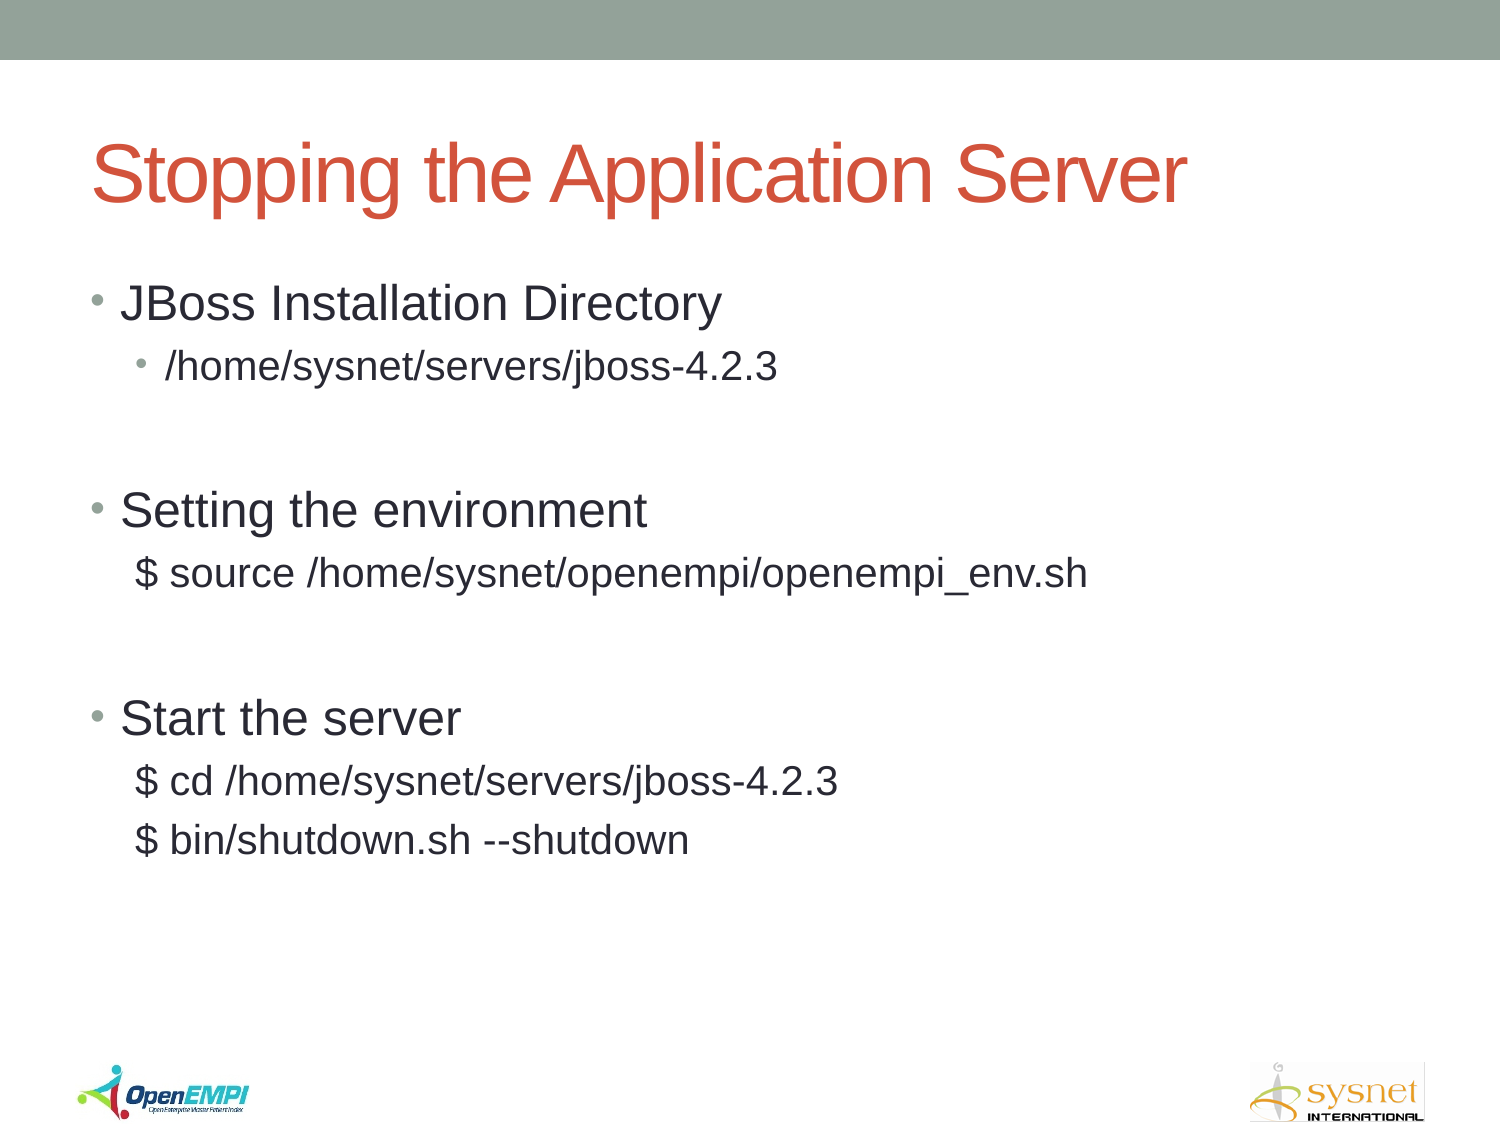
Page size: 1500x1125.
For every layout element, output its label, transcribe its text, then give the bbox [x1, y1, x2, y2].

picture [75, 1063, 250, 1124]
list JBoss Installation Directory /home/sysnet/servers/jboss-4.2.3 Setting the environment $ source /home/sysnet/openempi/openempi_env.sh Start the server $ cd /home/sysnet/servers/jboss-4.2.3 $ bin/shutdown.sh --shutdown [75, 262, 1425, 1063]
title Stopping the Application Server [75, 87, 1425, 250]
picture [1250, 1063, 1425, 1122]
